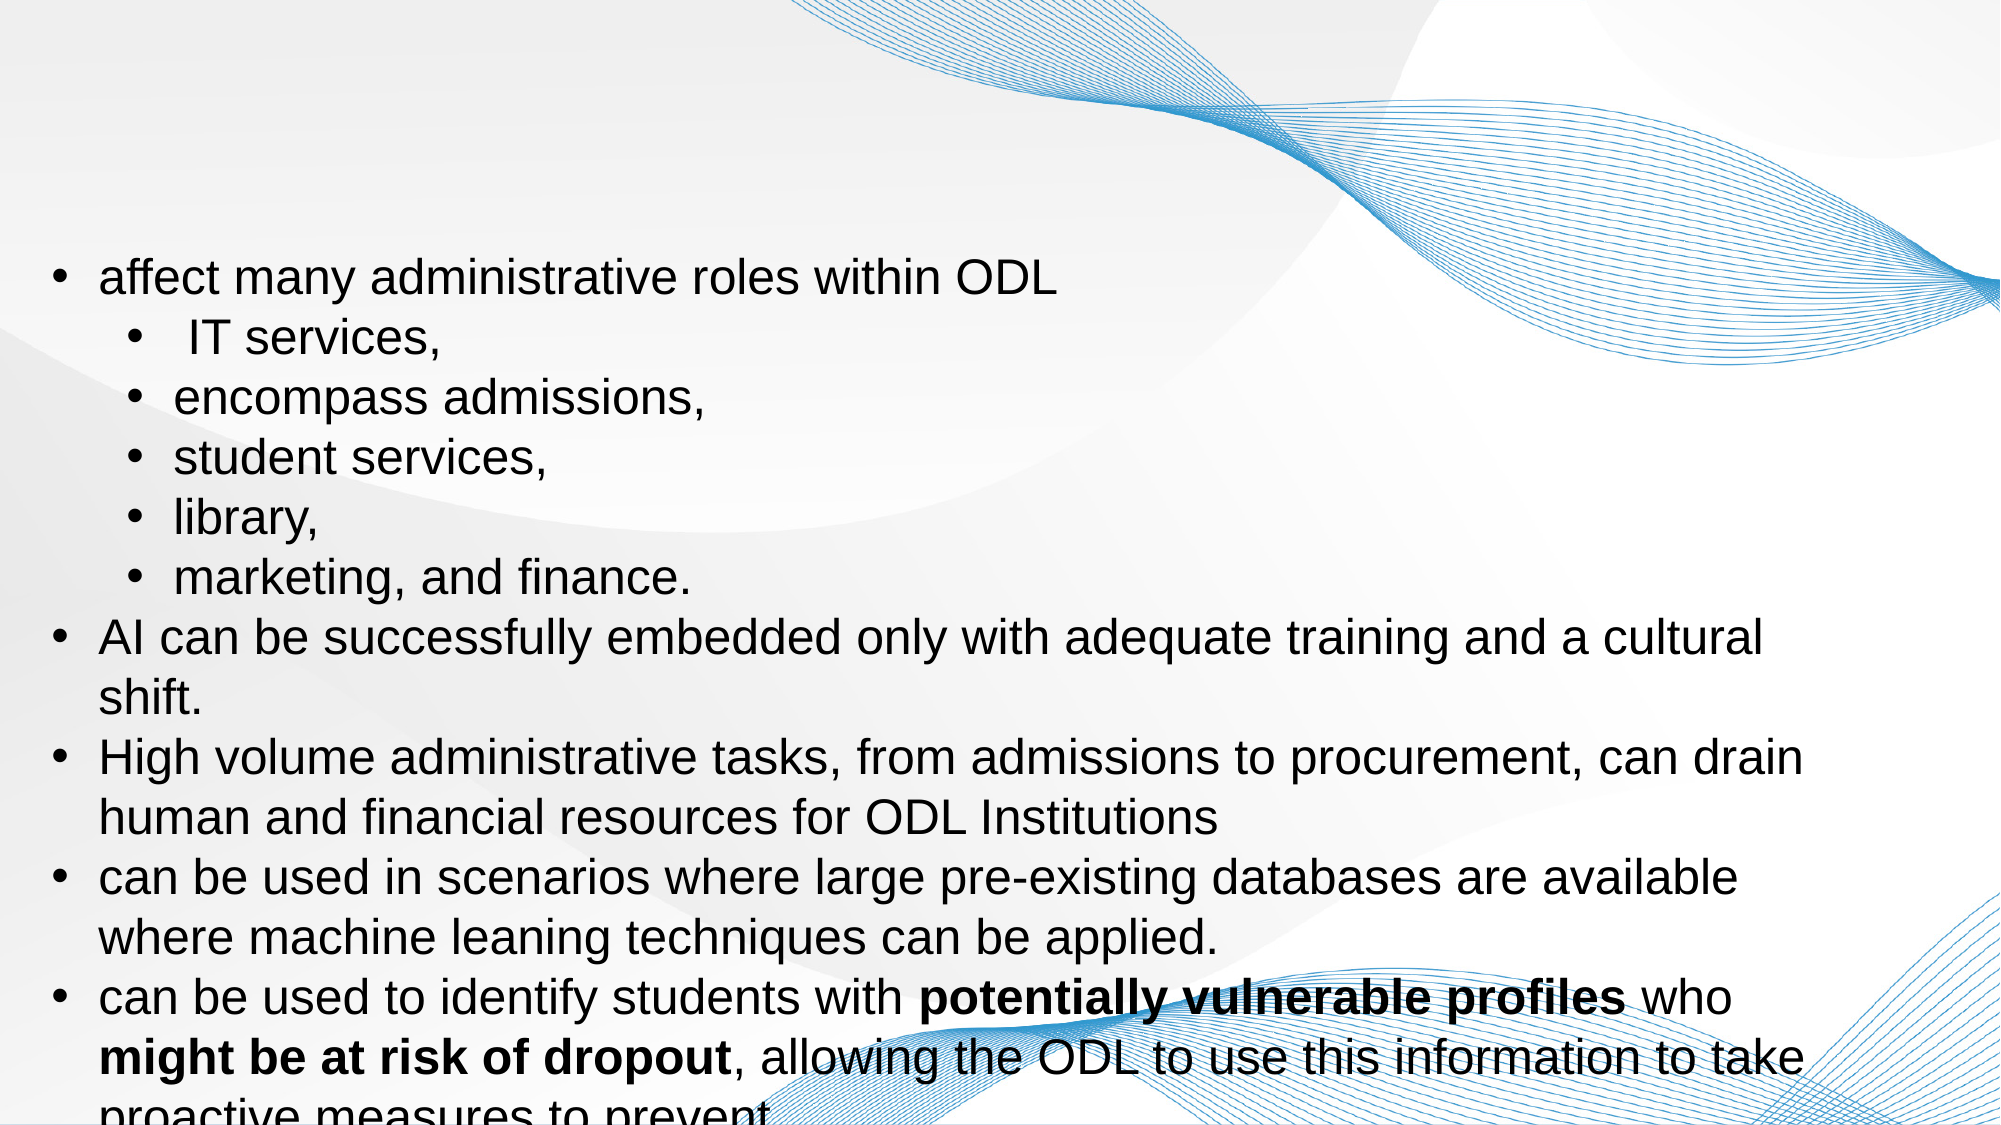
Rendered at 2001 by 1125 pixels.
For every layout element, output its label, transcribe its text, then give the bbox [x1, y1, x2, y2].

text_box affect many administrative roles within ODL IT services, encompass admissions, student services, library, marketing, and finance. AI can be successfully embedded only with adequate training and a cultural shift. High volume administrative tasks, from admissions to procurement, can drain human and financial resources for ODL Institutions can be used in scenarios where large pre-existing databases are available where machine leaning techniques can be applied. can be used to identify students with potentially vulnerable profiles who might be at risk of dropout, allowing the ODL to use this information to take proactive measures to prevent [36, 237, 1866, 1125]
picture [0, 0, 2000, 1125]
